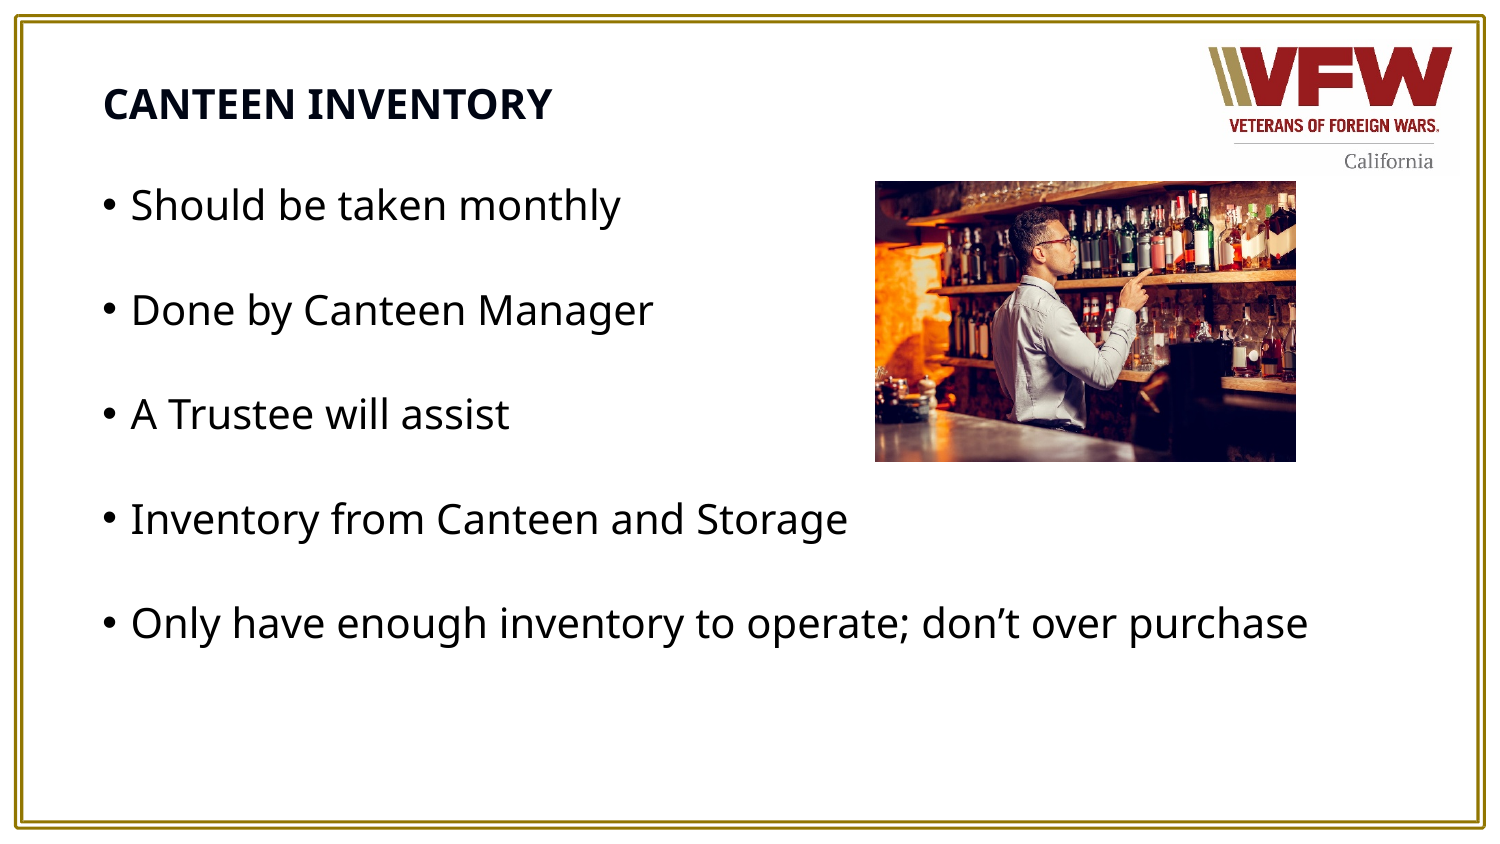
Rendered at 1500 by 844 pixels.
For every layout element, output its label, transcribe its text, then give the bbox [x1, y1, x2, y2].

title CANTEEN INVENTORY [100, 30, 743, 174]
text_box Should be taken monthly Done by Canteen Manager A Trustee will assist Inventory from Canteen and Storage Only have enough inventory to operate; don’t over purchase [100, 177, 1391, 684]
picture [874, 181, 1296, 463]
picture [1200, 39, 1460, 176]
